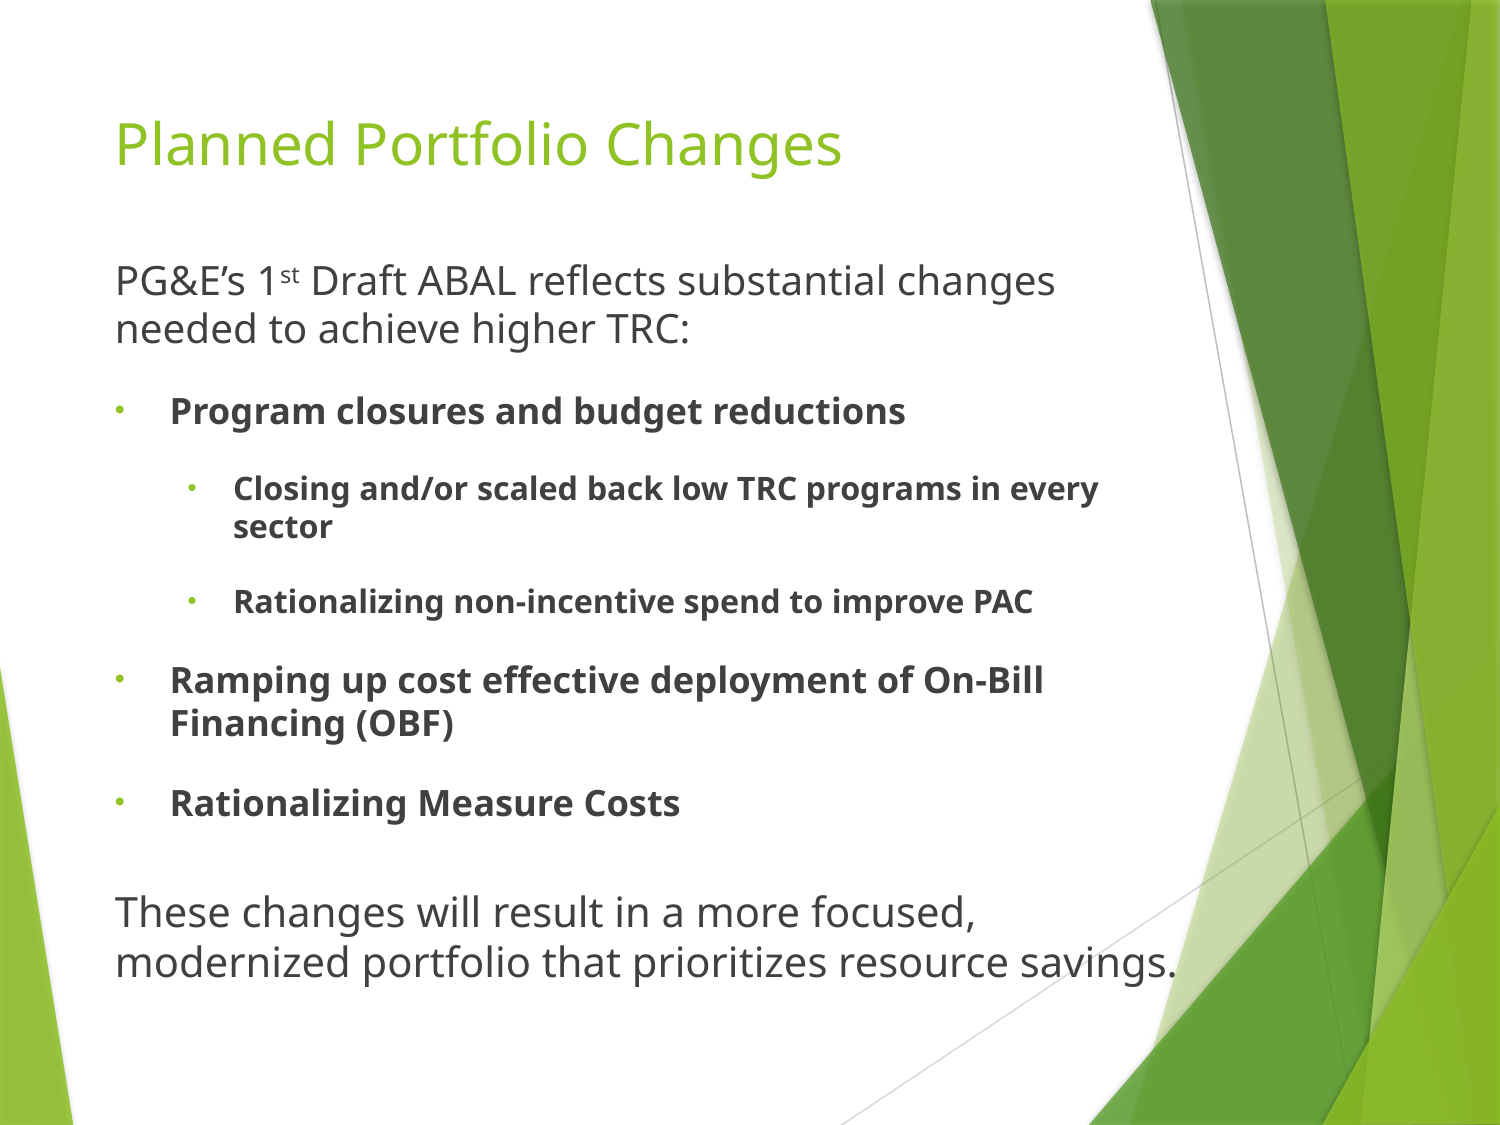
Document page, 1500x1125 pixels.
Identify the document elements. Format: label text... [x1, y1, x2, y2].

title Planned Portfolio Changes [99, 99, 1142, 193]
text_box These changes will result in a more focused, modernized portfolio that prioritizes resource savings. [99, 878, 1206, 1044]
list PG&E’s 1st Draft ABAL reflects substantial changes needed to achieve higher TRC: Program closures and budget reductions Closing and/or scaled back low TRC programs in every sector Rationalizing non-incentive spend to improve PAC Ramping up cost effective deployment of On-Bill Financing (OBF) Rationalizing Measure Costs [99, 247, 1206, 833]
